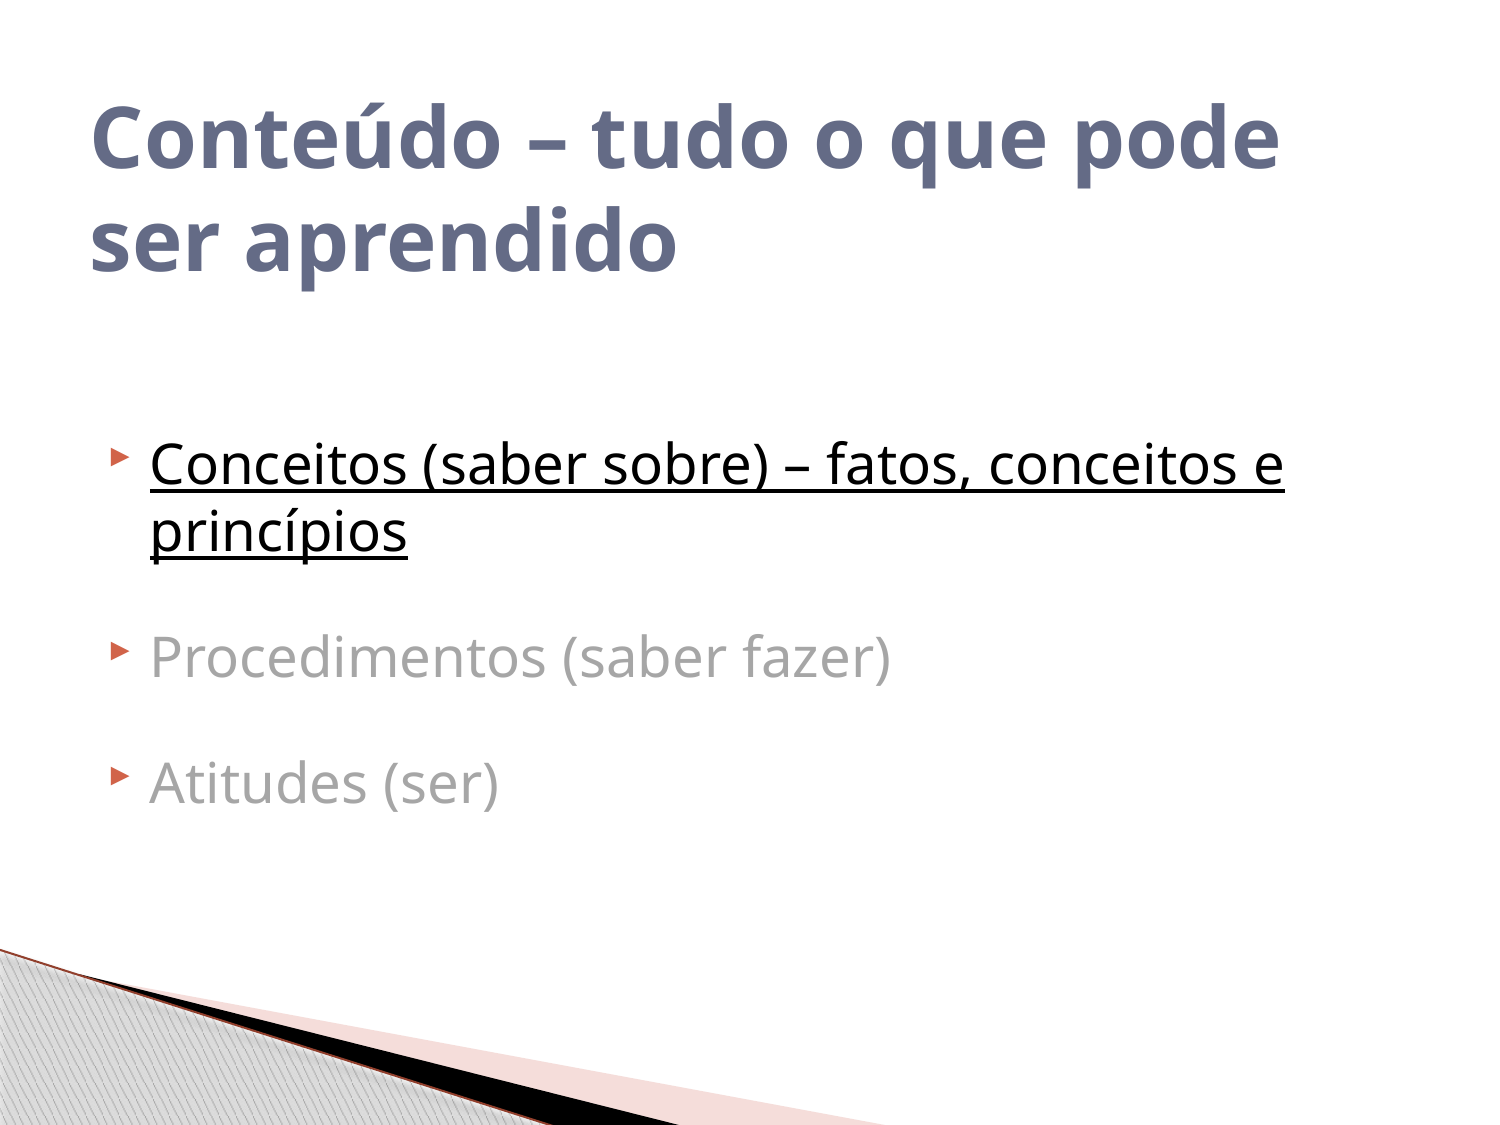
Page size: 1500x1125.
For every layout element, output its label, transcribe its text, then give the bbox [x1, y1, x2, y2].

list Conceitos (saber sobre) – fatos, conceitos e princípios Procedimentos (saber fazer) Atitudes (ser) [75, 420, 1425, 1005]
title Conteúdo – tudo o que pode ser aprendido [75, 45, 1425, 327]
